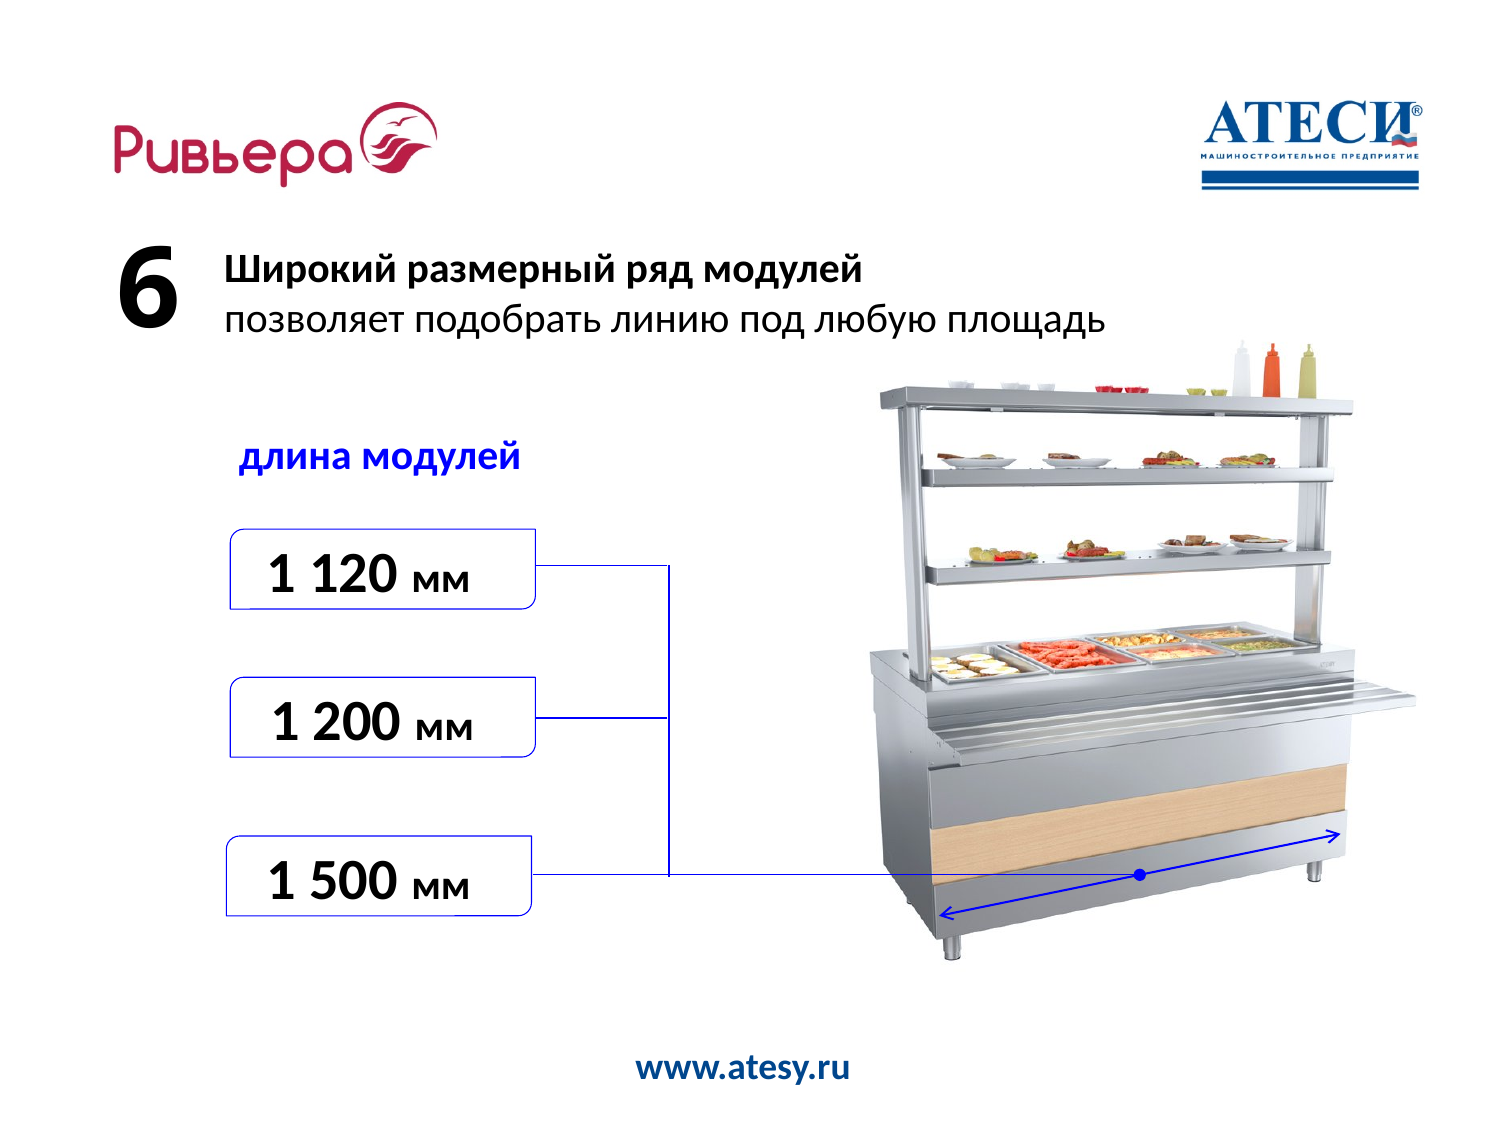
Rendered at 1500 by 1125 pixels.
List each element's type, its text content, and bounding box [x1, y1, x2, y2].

text_box 1 120 мм [223, 526, 514, 613]
text_box длина модулей [66, 420, 694, 486]
text_box [514, 527, 538, 612]
picture [111, 102, 442, 198]
text_box 6 [101, 207, 209, 358]
text_box 1 200 мм [229, 674, 514, 761]
picture [1198, 88, 1425, 203]
text_box Широкий размерный ряд модулей позволяет подобрать линию под любую площадь [209, 233, 1377, 349]
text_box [938, 833, 1341, 917]
picture [773, 290, 1496, 1013]
text_box [514, 833, 534, 918]
text_box www.atesy.ru [576, 1034, 910, 1095]
text_box 1 500 мм [223, 833, 514, 919]
text_box [514, 675, 538, 760]
